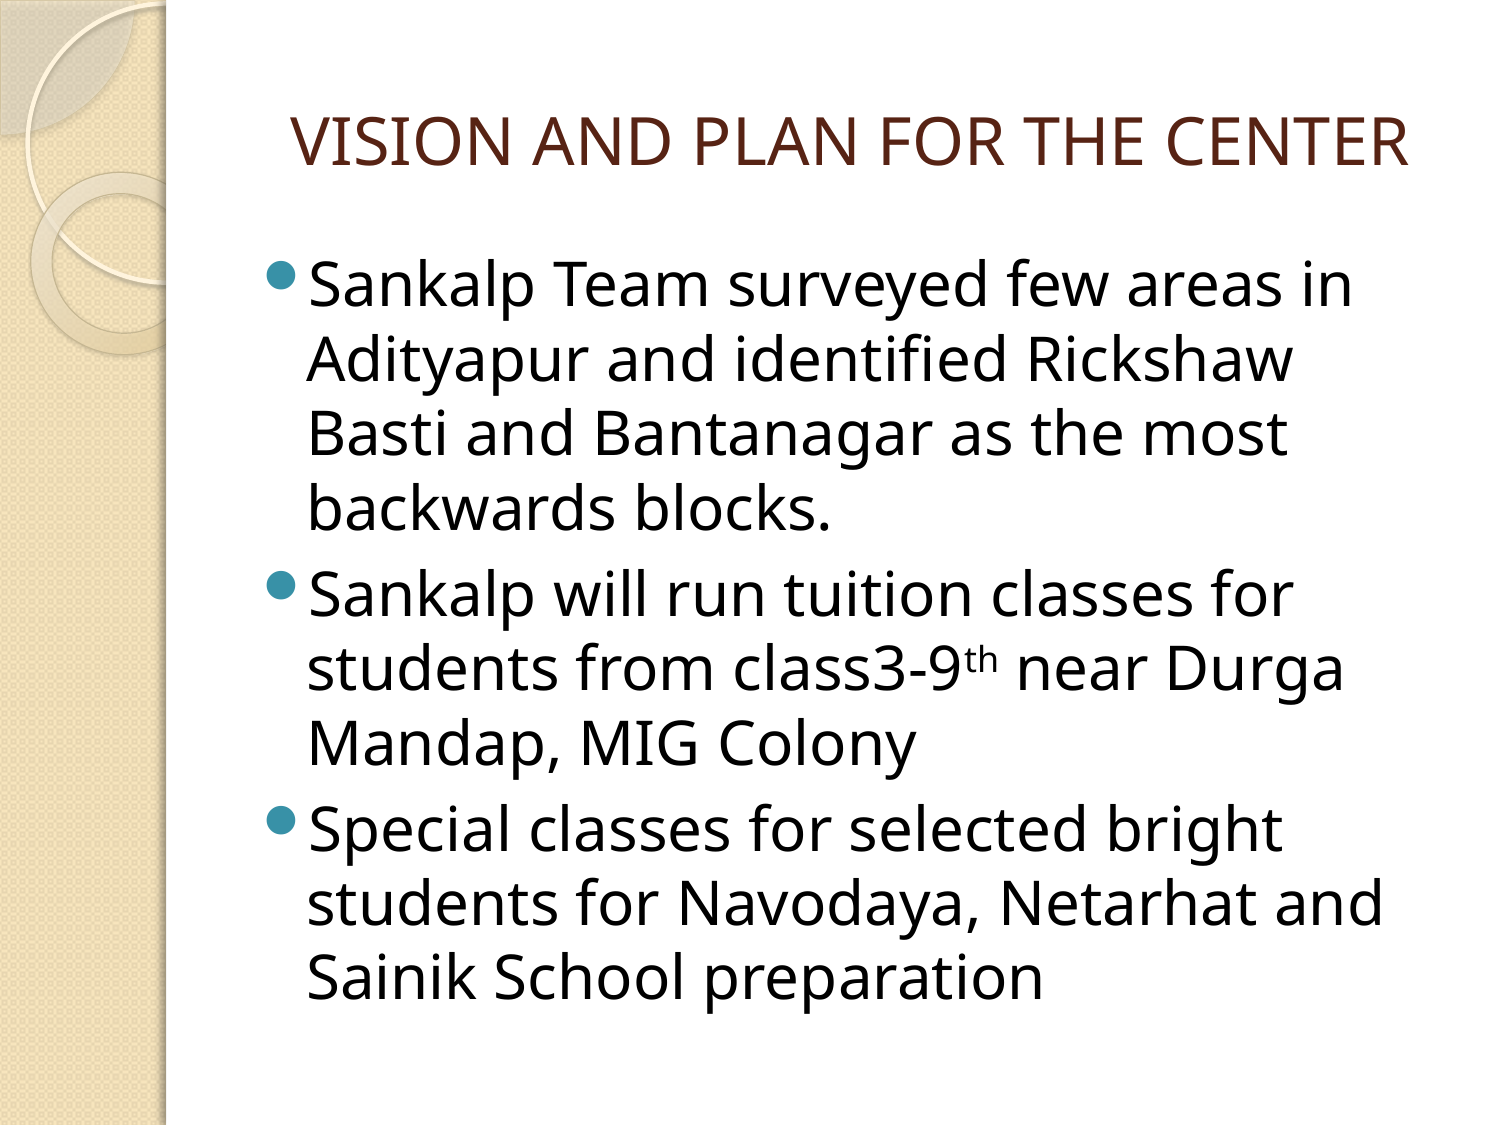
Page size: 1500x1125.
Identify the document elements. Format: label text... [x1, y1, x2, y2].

title VISION AND PLAN FOR THE CENTER [235, 45, 1466, 233]
list Sankalp Team surveyed few areas in Adityapur and identified Rickshaw Basti and Bantanagar as the most backwards blocks. Sankalp will run tuition classes for students from class3-9th near Durga Mandap, MIG Colony Special classes for selected bright students for Navodaya, Netarhat and Sainik School preparation [235, 237, 1466, 1025]
